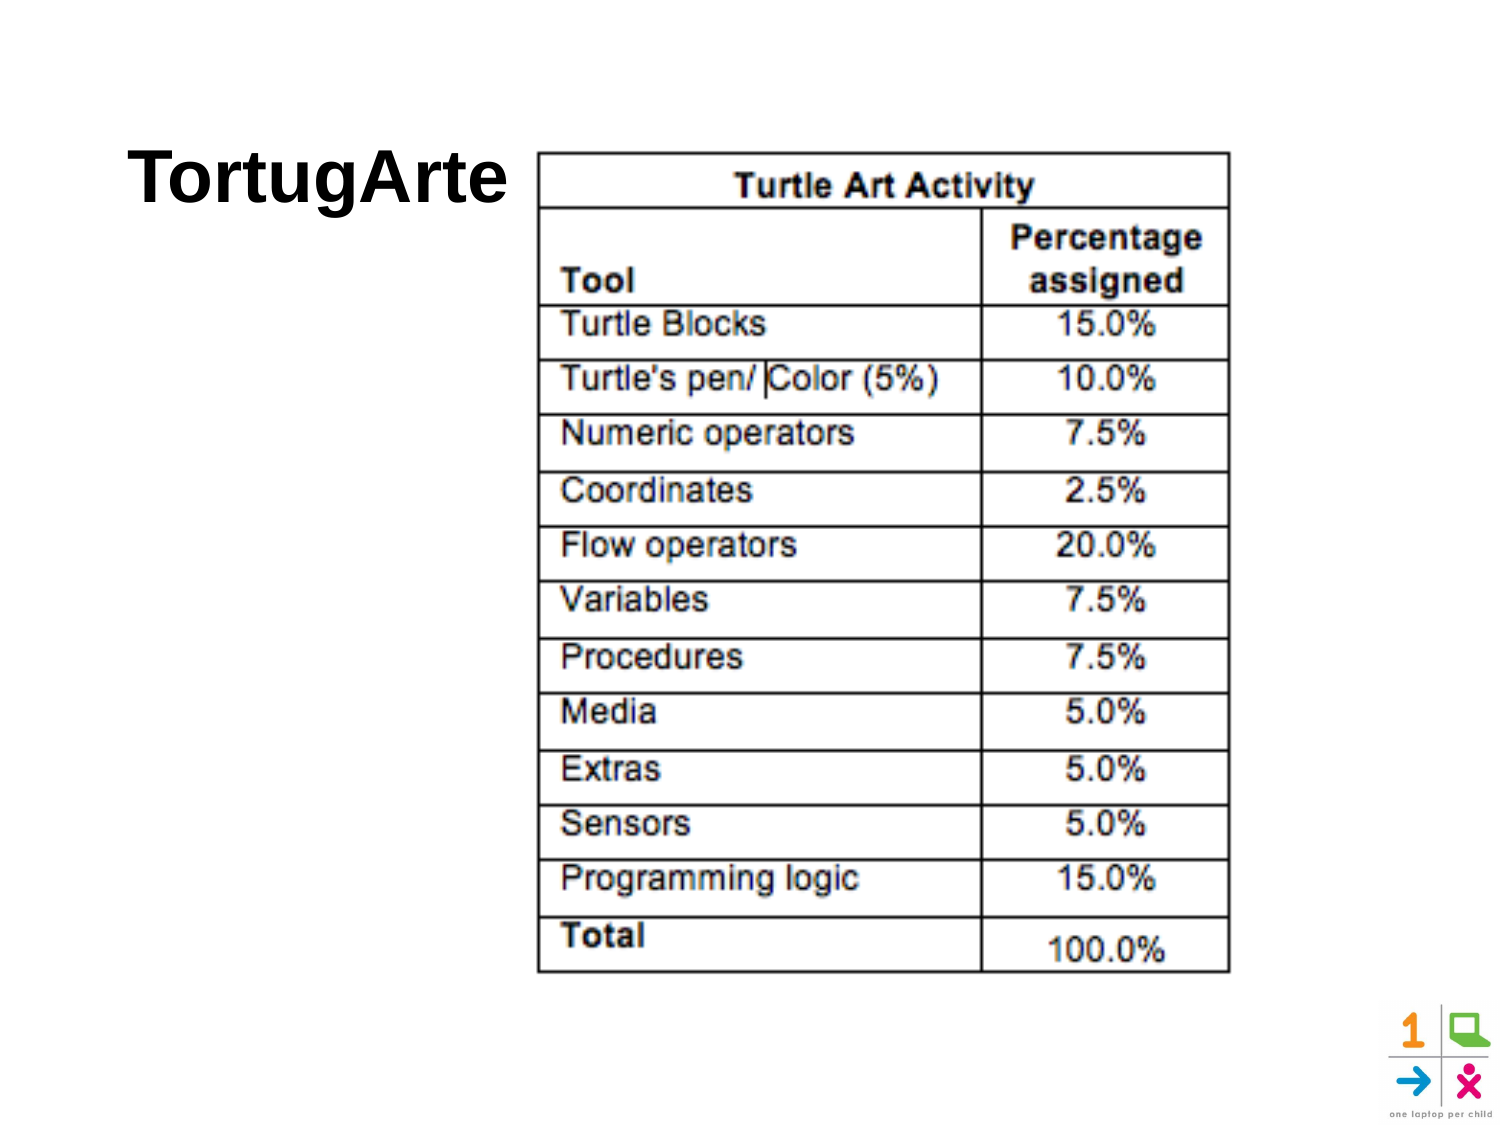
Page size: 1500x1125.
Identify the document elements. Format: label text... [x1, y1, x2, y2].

title TortugArte [75, 14, 1425, 233]
text_box [518, 233, 1263, 1001]
text_box [1378, 1000, 1500, 1125]
